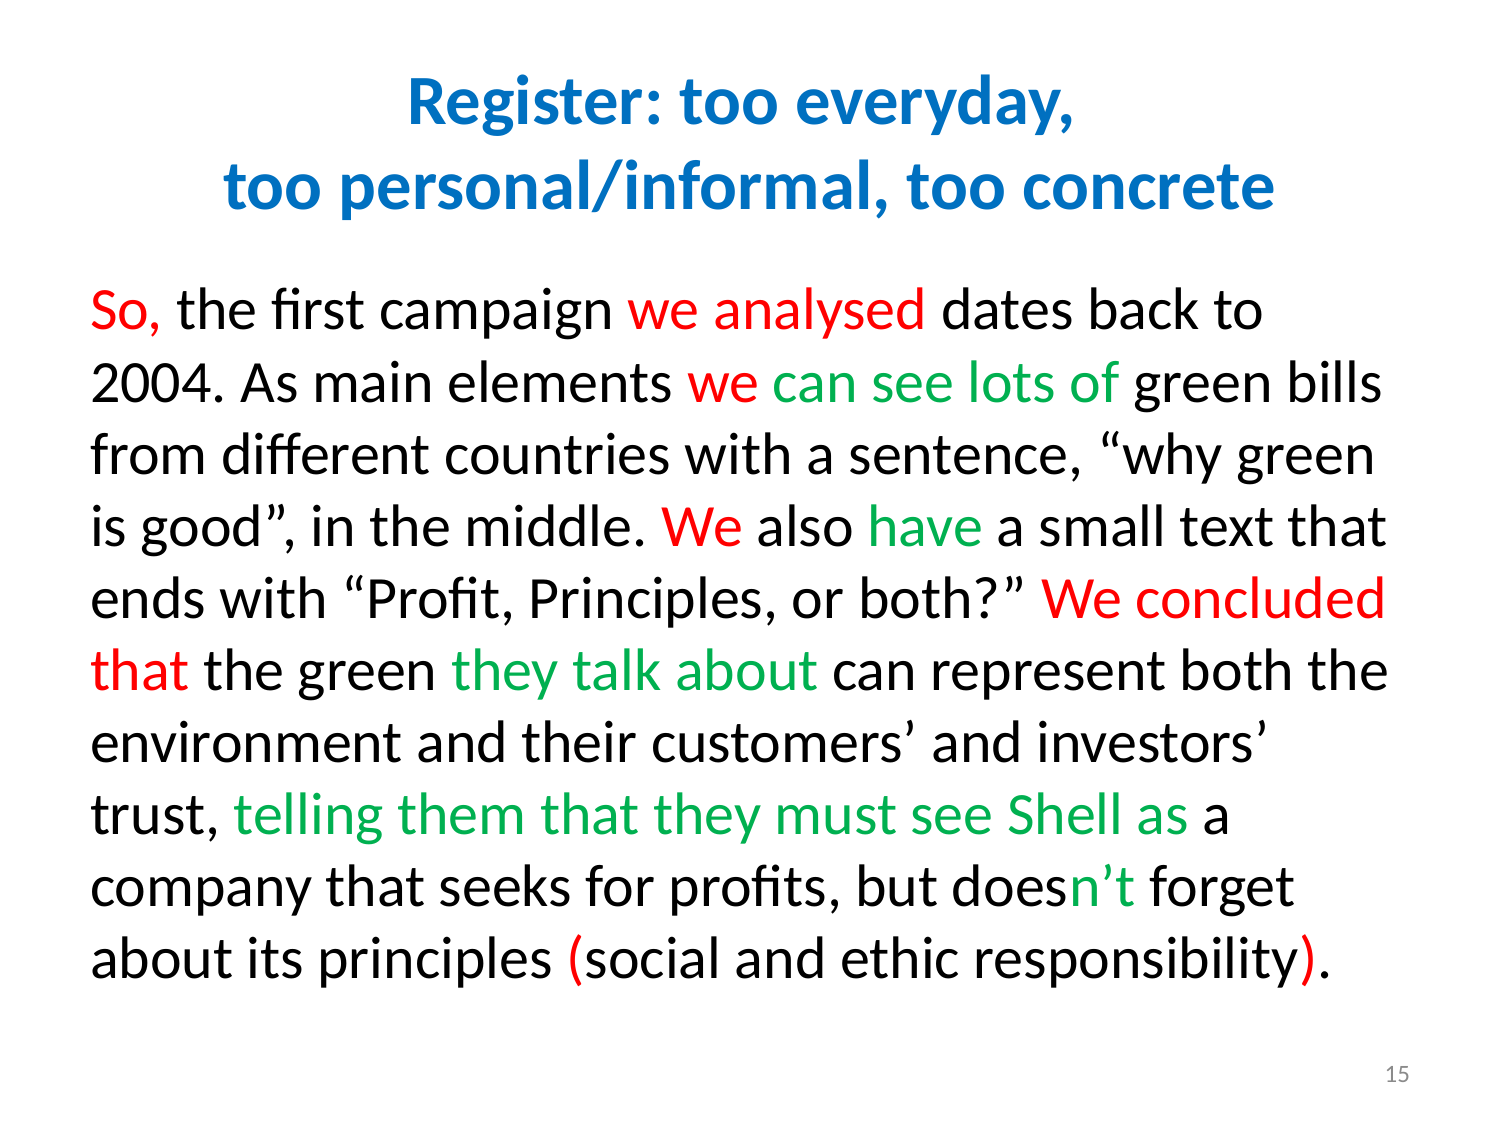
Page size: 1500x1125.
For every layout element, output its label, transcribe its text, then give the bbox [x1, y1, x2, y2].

slide_number 15 [1074, 1042, 1425, 1103]
title Register: too everyday, too personal/informal, too concrete [75, 45, 1425, 233]
list So, the first campaign we analysed dates back to 2004. As main elements we can see lots of green bills from different countries with a sentence, “why green is good”, in the middle. We also have a small text that ends with “Profit, Principles, or both?” We concluded that the green they talk about can represent both the environment and their customers’ and investors’ trust, telling them that they must see Shell as a company that seeks for profits, but doesn’t forget about its principles (social and ethic responsibility). [75, 262, 1425, 1005]
